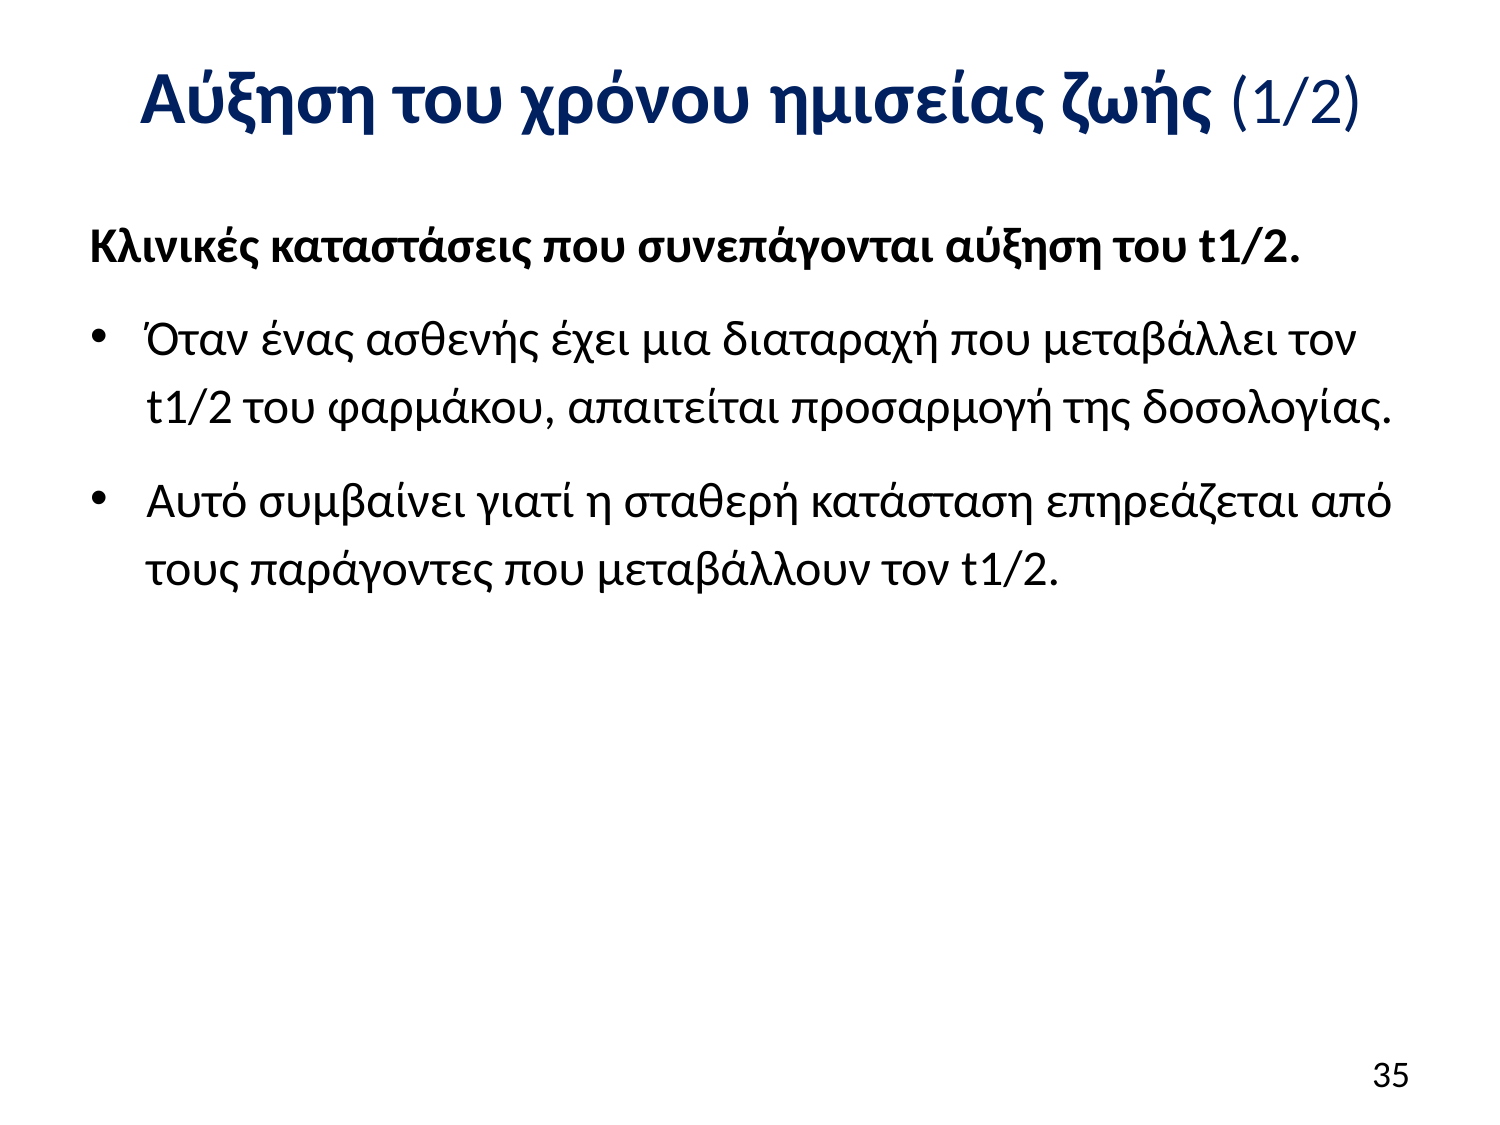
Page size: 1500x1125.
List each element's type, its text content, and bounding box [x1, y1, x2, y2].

text_box 34 [1074, 1042, 1425, 1103]
list Κλινικές καταστάσεις που συνεπάγονται αύξηση του t1/2. Όταν ένας ασθενής έχει μια διαταραχή που μεταβάλλει τον t1/2 του φαρμάκου, απαιτείται προσαρμογή της δοσολογίας. Αυτό συμβαίνει γιατί η σταθερή κατάσταση επηρεάζεται από τους παράγοντες που μεταβάλλουν τον t1/2. [75, 196, 1425, 1024]
title Αύξηση του χρόνου ημισείας ζωής (1/2) [76, 19, 1427, 169]
